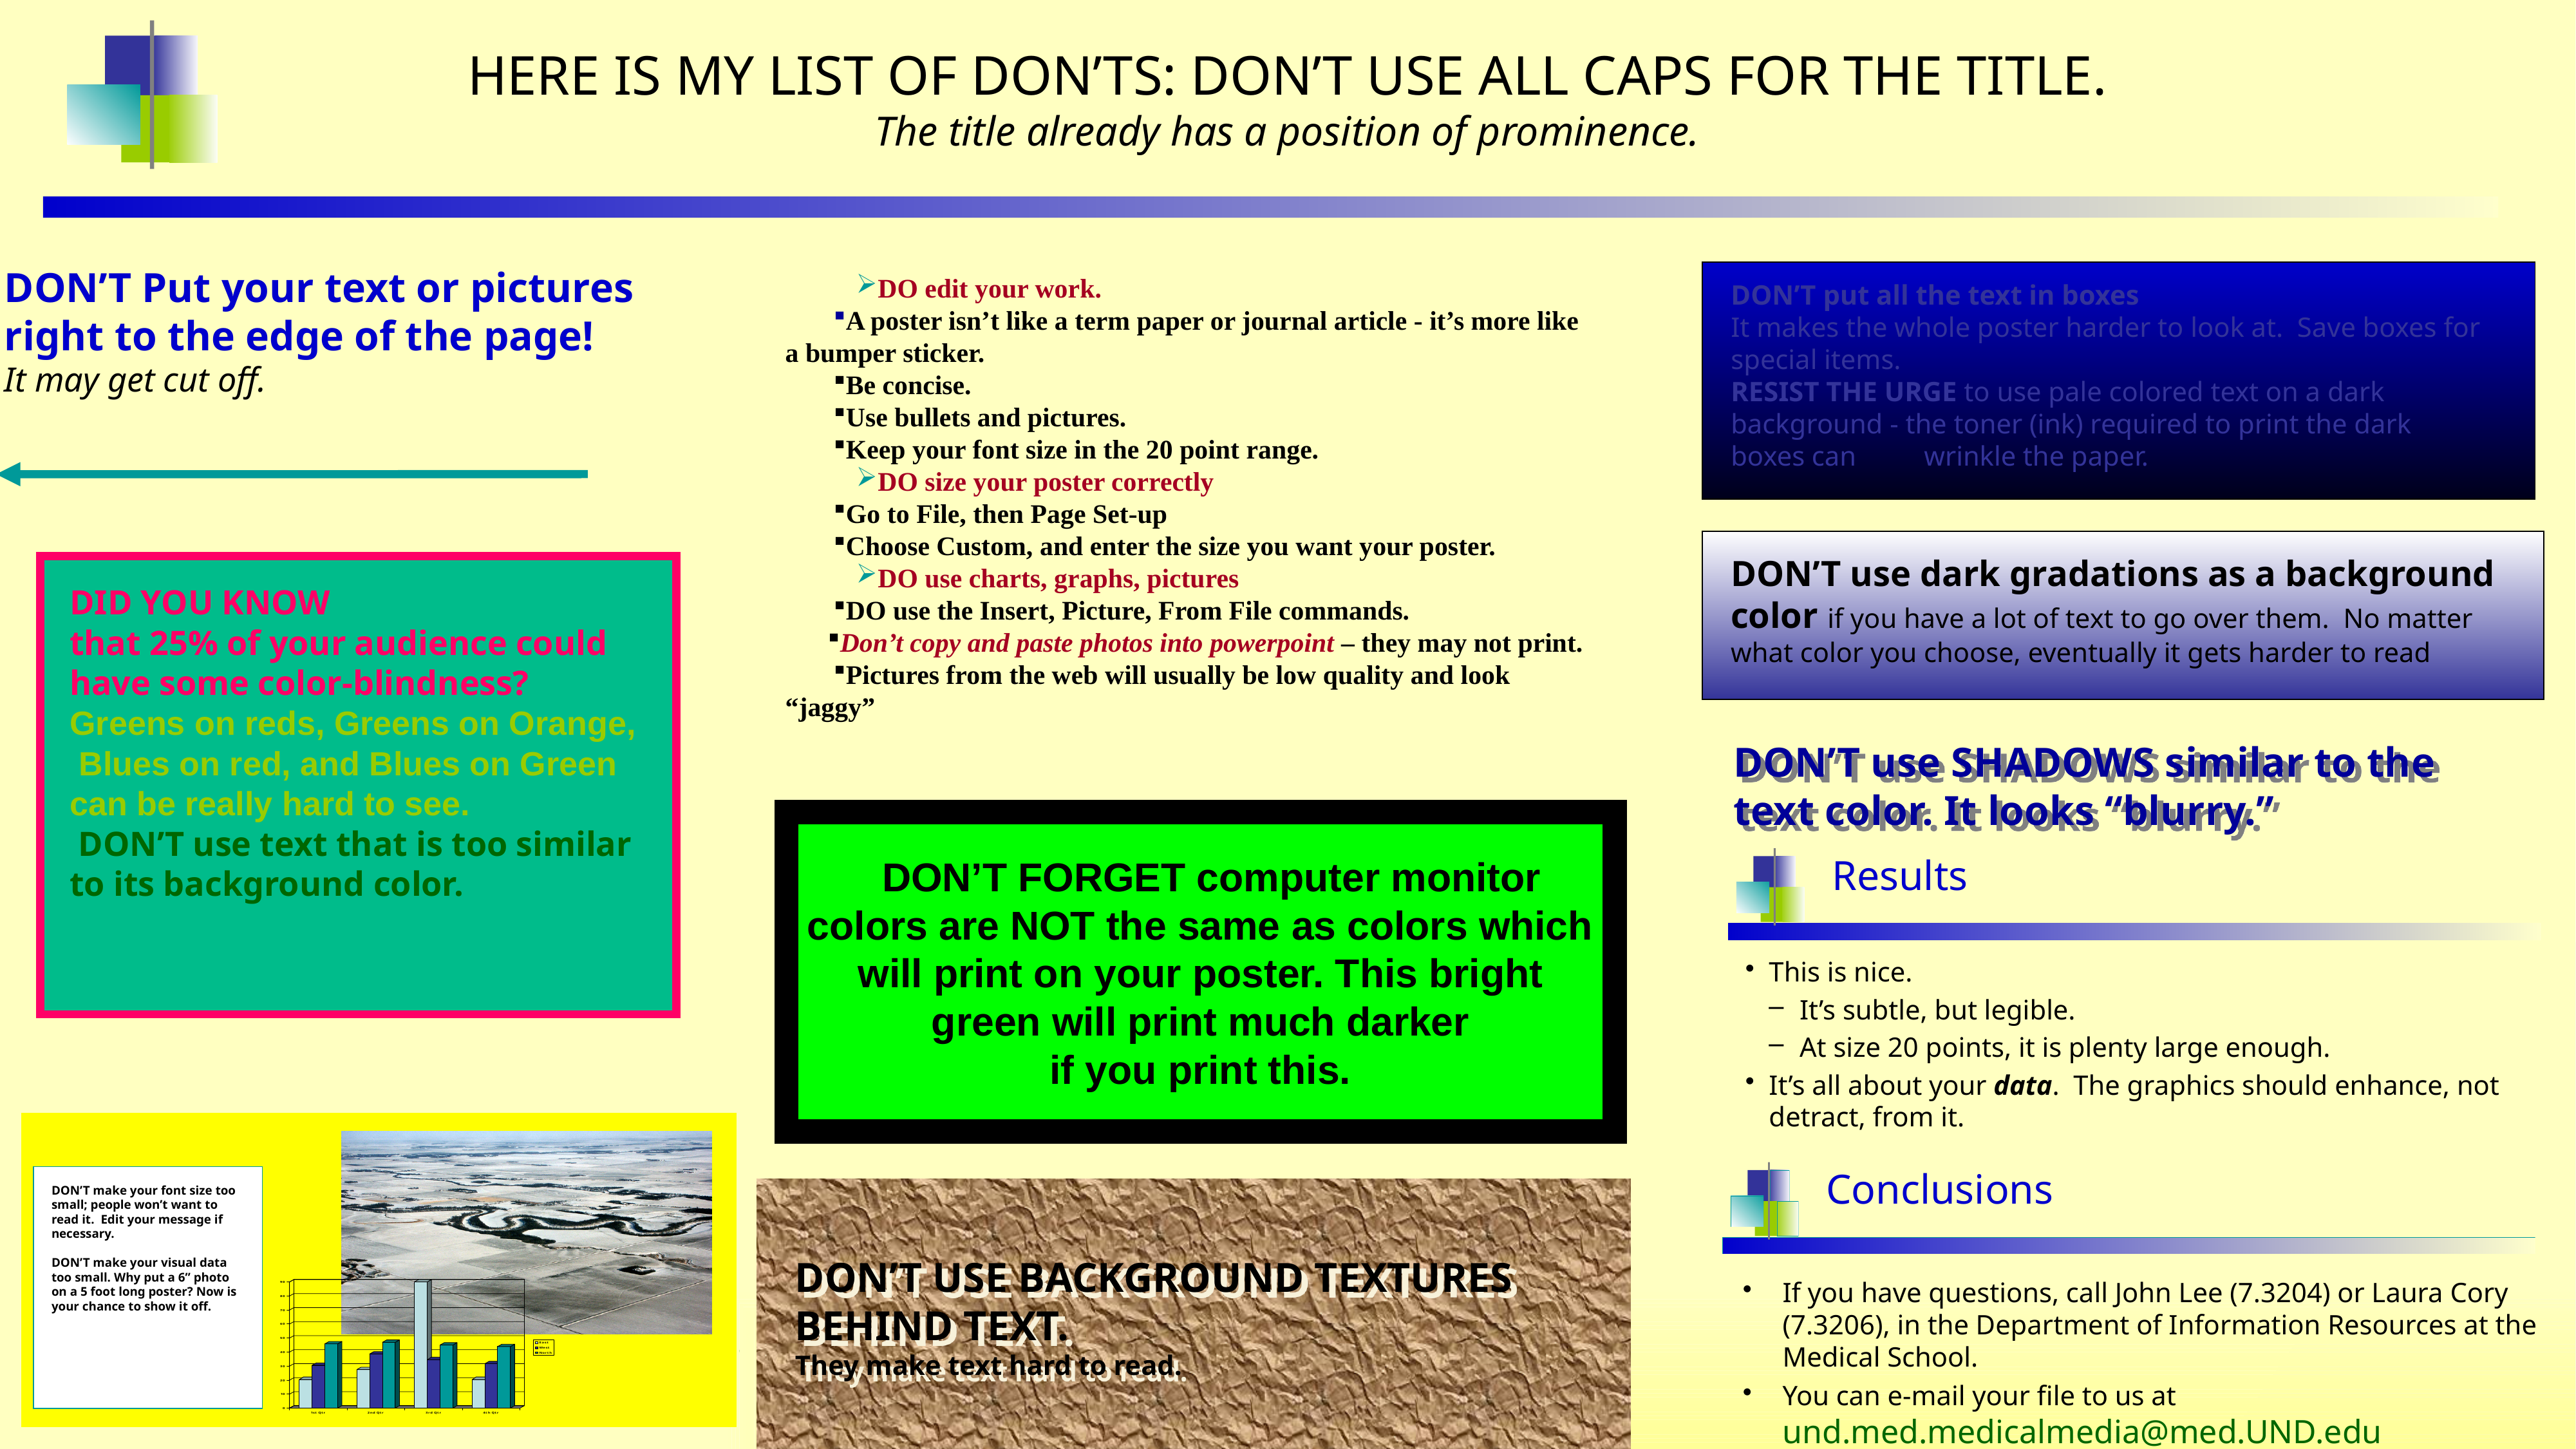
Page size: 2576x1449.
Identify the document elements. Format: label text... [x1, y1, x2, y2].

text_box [1730, 1162, 1799, 1240]
text_box [0, 177, 2576, 1449]
text_box DON’T Put your text or pictures right to the edge of the page! It may get cut off. [0, 258, 717, 403]
text_box [1722, 1237, 2535, 1254]
text_box [25, 1117, 733, 1423]
title HERE IS MY LIST OF DON’TS: DON’T USE ALL CAPS FOR THE TITLE. The title already has a position of prominence. [0, 0, 2576, 177]
text_box [33, 1166, 263, 1409]
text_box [267, 1273, 560, 1423]
text_box DON’T use dark gradations as a background color if you have a lot of text to go over them. No matter what color you choose, eventually it gets harder to read [1722, 547, 2535, 672]
text_box Conclusions [1816, 1159, 2206, 1217]
picture [341, 1131, 712, 1334]
text_box [40, 556, 677, 1014]
text_box [1702, 261, 2535, 499]
text_box DON’T put all the text in boxes It makes the whole poster harder to look at. Save boxes for special items. RESIST THE URGE to use pale colored text on a dark background - the toner (ink) required to print the dark boxes can wrinkle the paper. [1722, 273, 2499, 476]
text_box [0, 470, 588, 478]
text_box [757, 1179, 1631, 1449]
text_box DON’T make your font size too small; people won’t want to read it. Edit your message if necessary. DON’T make your visual data too small. Why put a 6” photo on a 5 foot long poster? Now is your chance to show it off. [42, 1179, 250, 1318]
text_box DID YOU KNOW that 25% of your audience could have some color-blindness? Greens on reds, Greens on Orange, Blues on red, and Blues on Green can be really hard to see. DON’T use text that is too similar to its background color. [61, 576, 649, 907]
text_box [1736, 848, 1805, 926]
text_box DON’T FORGET computer monitor colors are NOT the same as colors which will print on your poster. This bright green will print much darker if you print this. [786, 812, 1615, 1132]
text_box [67, 20, 218, 169]
text_box [1728, 923, 2541, 940]
text_box This is nice. It’s subtle, but legible. At size 20 points, it is plenty large enough. It’s all about your data. The graphics should enhance, not detract, from it. [1735, 950, 2576, 1180]
text_box [42, 196, 2499, 218]
text_box DO edit your work. A poster isn’t like a term paper or journal article - it’s more like a bumper sticker. Be concise. Use bullets and pictures. Keep your font size in the 20 point range. DO size your poster correctly Go to File, then Page Set-up Choose Custom, and enter the size you want your poster. DO use charts, graphs, pictures DO use the Insert, Picture, From File commands. Don’t copy and paste photos into powerpoint – they may not print. Pictures from the web will usually be low quality and look “jaggy” [776, 267, 1602, 726]
text_box DON’T use SHADOWS similar to the text color. It looks “blurry.” [1725, 732, 2508, 838]
text_box If you have questions, call John Lee (7.3204) or Laura Cory (7.3206), in the Department of Information Resources at the Medical School. You can e-mail your file to us at und.med.medicalmedia@med.UND.edu [1733, 1271, 2576, 1444]
text_box Results [1822, 845, 2212, 904]
text_box DON’T USE BACKGROUND TEXTURES BEHIND TEXT. They make text hard to read. [786, 1247, 1591, 1385]
text_box [1702, 531, 2544, 699]
